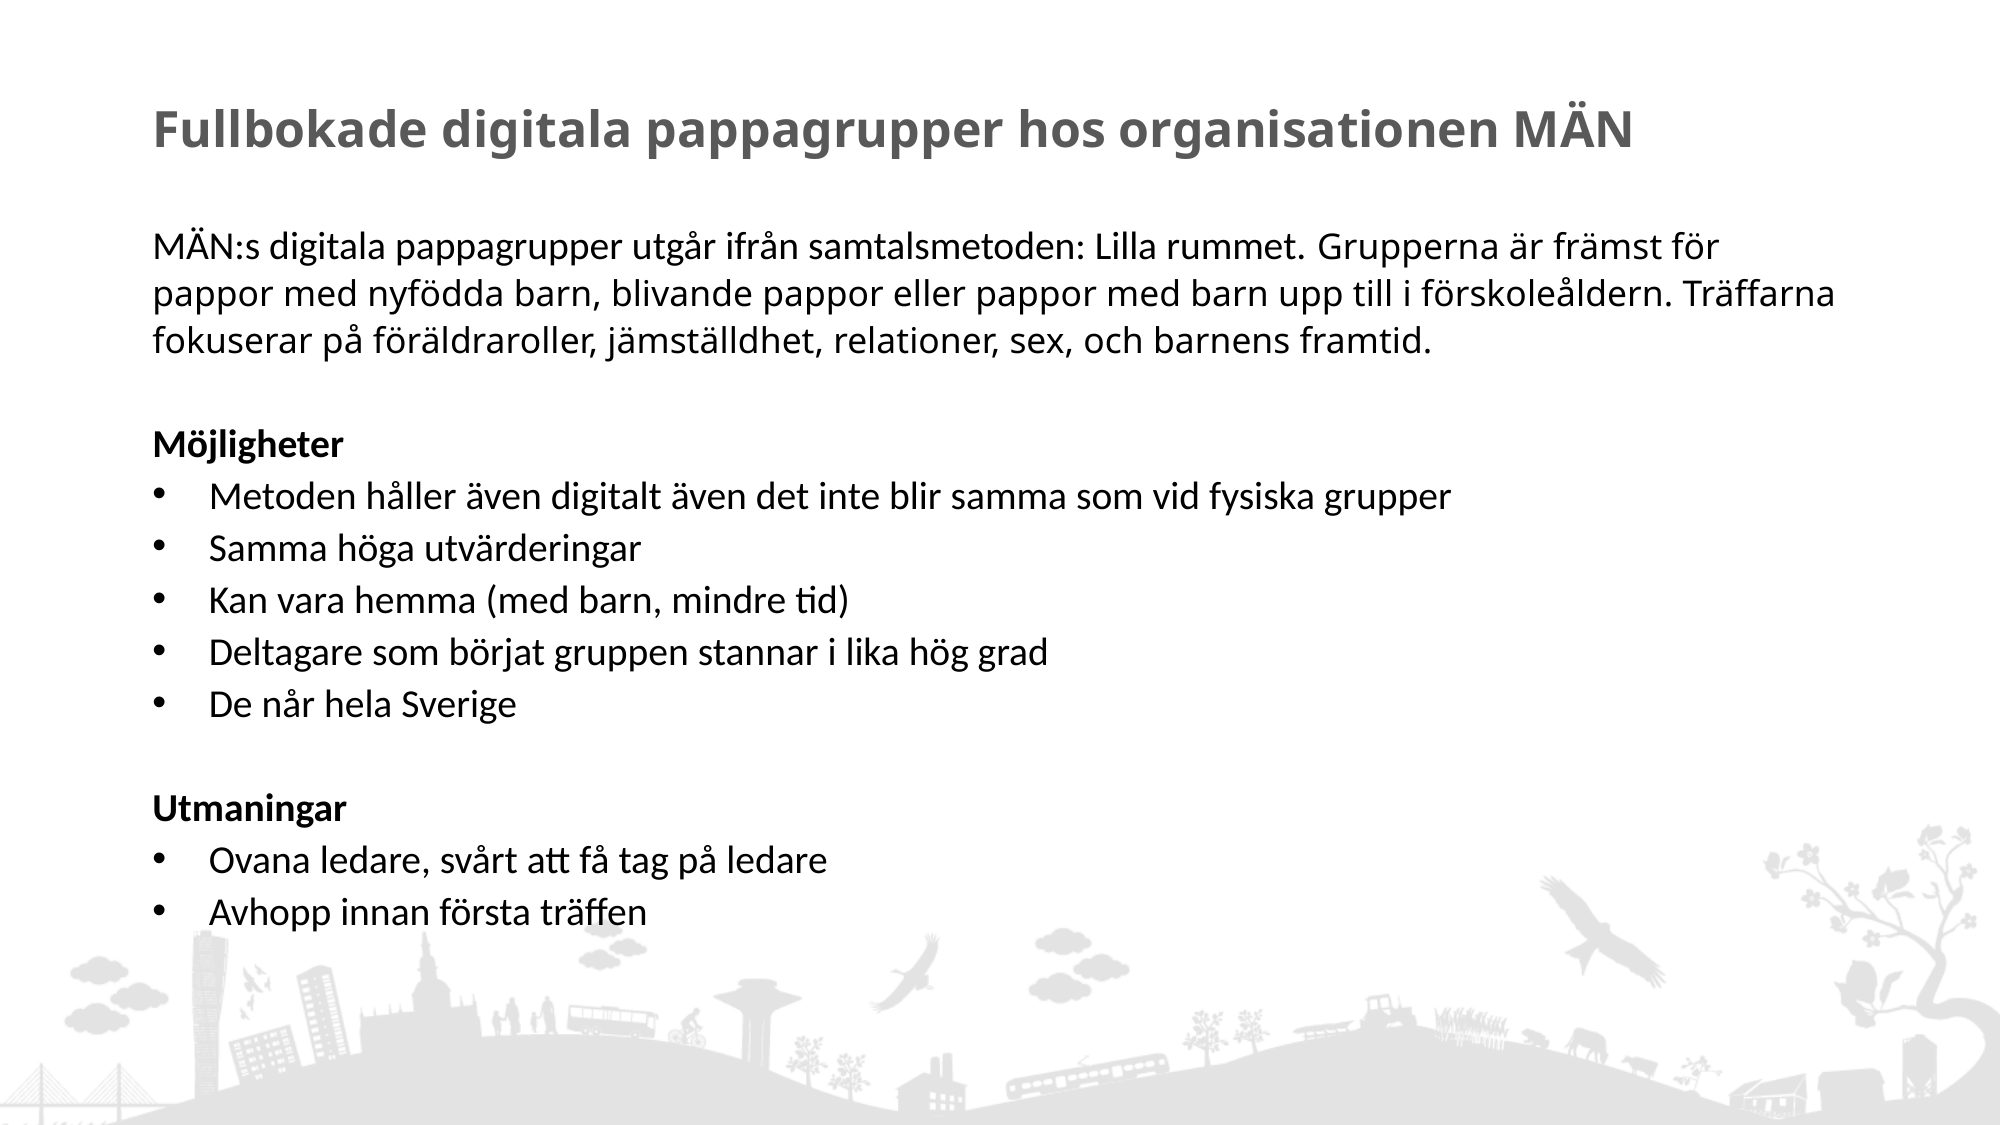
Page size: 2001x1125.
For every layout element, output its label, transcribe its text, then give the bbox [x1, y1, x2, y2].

picture [0, 816, 2000, 1125]
list MÄN:s digitala pappagrupper utgår ifrån samtalsmetoden: Lilla rummet. Grupperna är främst för pappor med nyfödda barn, blivande pappor eller pappor med barn upp till i förskoleåldern. Träffarna fokuserar på föräldraroller, jämställdhet, relationer, sex, och barnens framtid. Möjligheter Metoden håller även digitalt även det inte blir samma som vid fysiska grupper Samma höga utvärderingar Kan vara hemma (med barn, mindre tid) Deltagare som börjat gruppen stannar i lika hög grad De når hela Sverige Utmaningar Ovana ledare, svårt att få tag på ledare Avhopp innan första träffen [137, 207, 1863, 1025]
title Fullbokade digitala pappagrupper hos organisationen MÄN [137, 100, 1863, 207]
